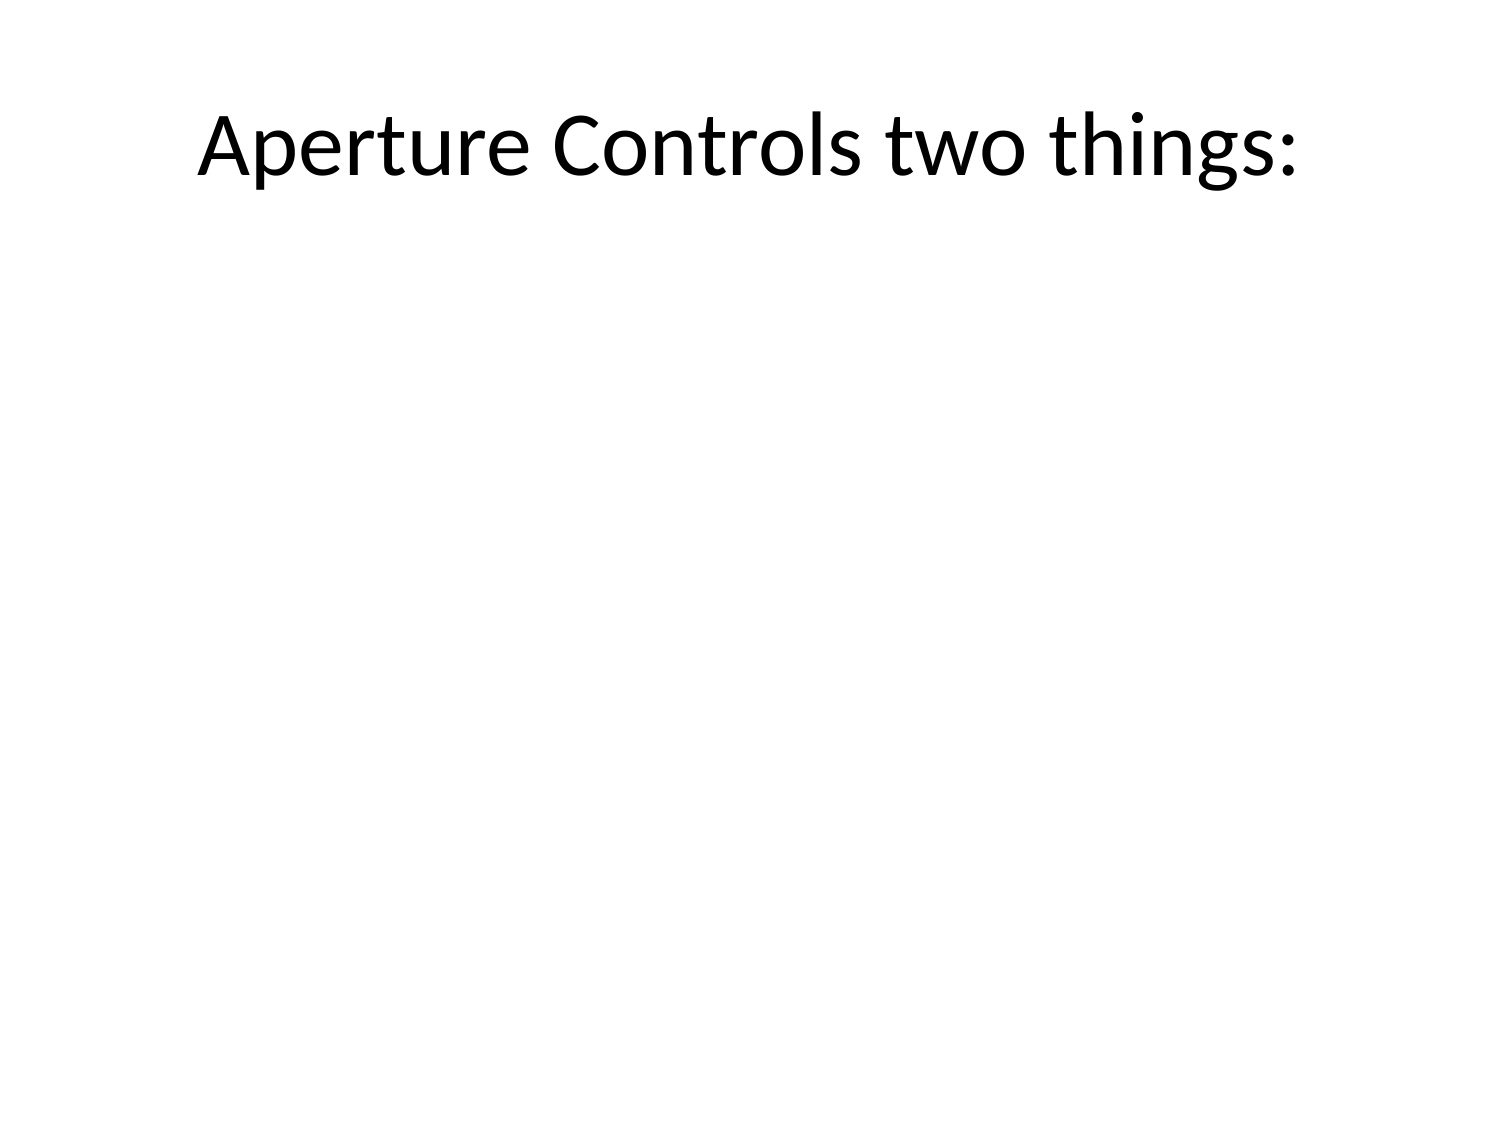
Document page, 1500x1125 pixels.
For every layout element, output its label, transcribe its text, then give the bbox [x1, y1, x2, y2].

title Aperture Controls two things: [75, 45, 1425, 233]
